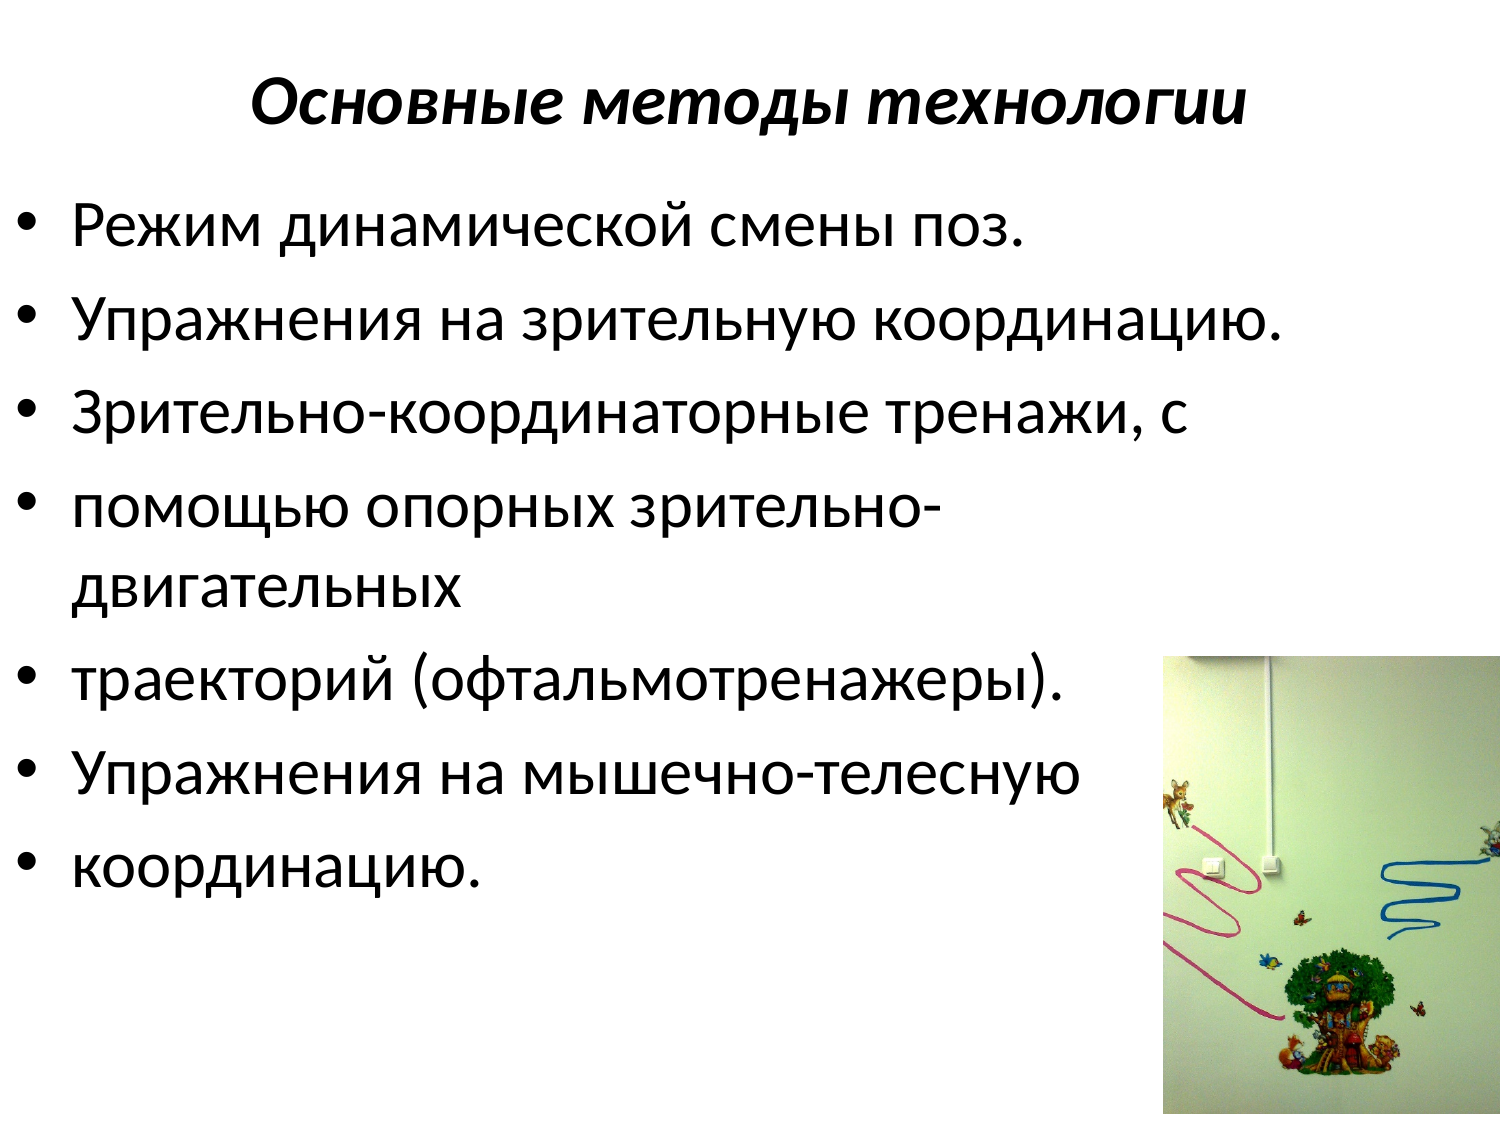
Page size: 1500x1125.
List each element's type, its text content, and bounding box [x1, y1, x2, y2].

picture [1163, 656, 1500, 1114]
title Основные методы технологии [75, 45, 1425, 233]
list Режим динамической смены поз. Упражнения на зрительную координацию. Зрительно-координаторные тренажи, с помощью опорных зрительно-двигательных траекторий (офтальмотренажеры). Упражнения на мышечно-телесную координацию. [0, 172, 1350, 916]
